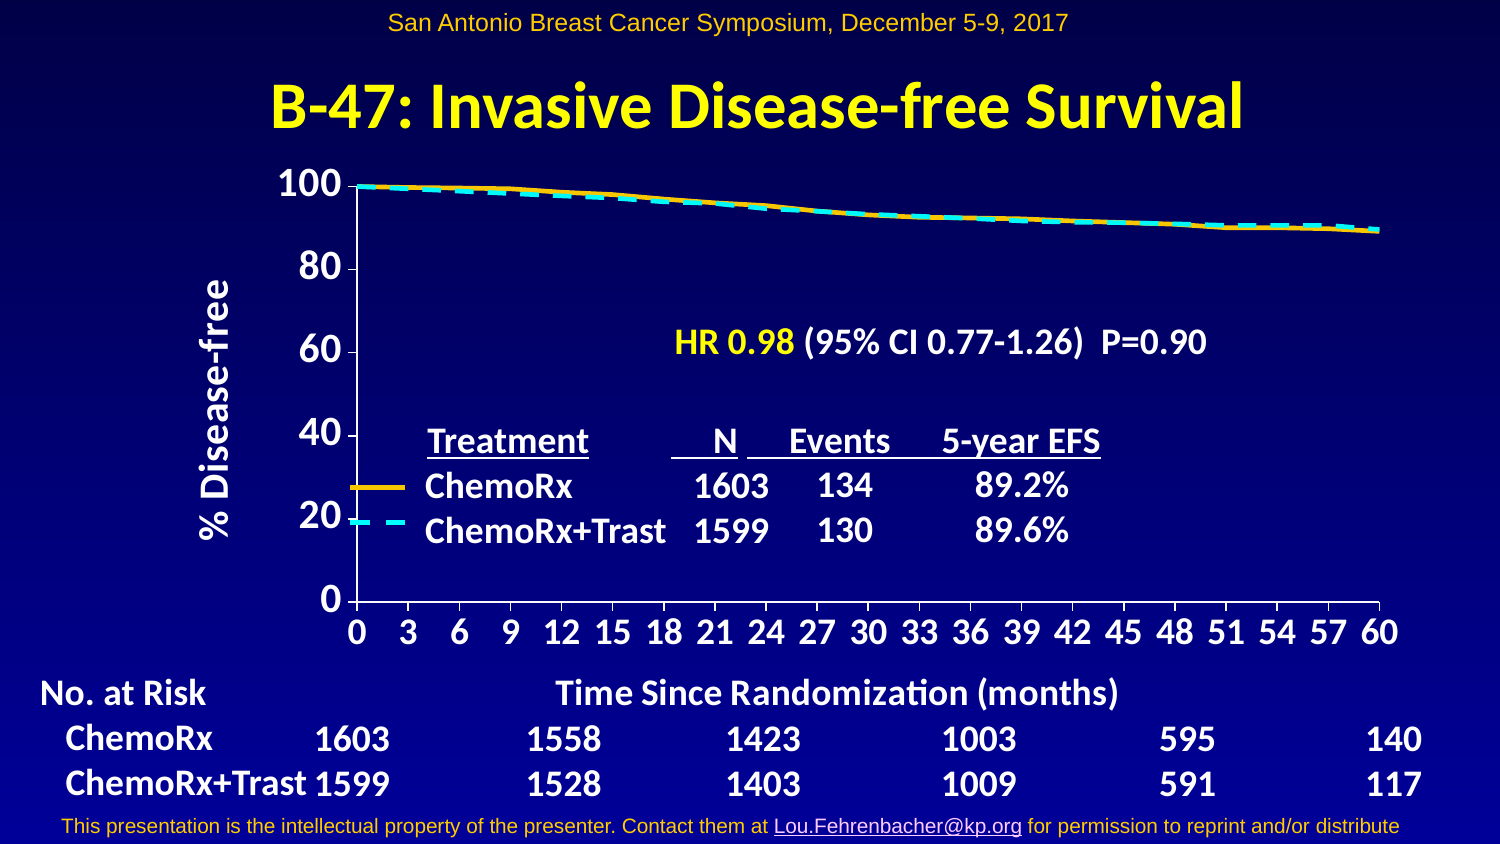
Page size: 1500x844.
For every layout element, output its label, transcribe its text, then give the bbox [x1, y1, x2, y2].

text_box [349, 487, 406, 524]
text_box This presentation is the intellectual property of the presenter. Contact them at Lou.Fehrenbacher@kp.org for permission to reprint and/or distribute [48, 805, 1469, 844]
chart [157, 153, 1424, 752]
text_box San Antonio Breast Cancer Symposium, December 5-9, 2017 [374, 0, 1125, 43]
title B-47: Invasive Disease-free Survival [65, 72, 1452, 131]
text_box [25, 660, 1446, 814]
